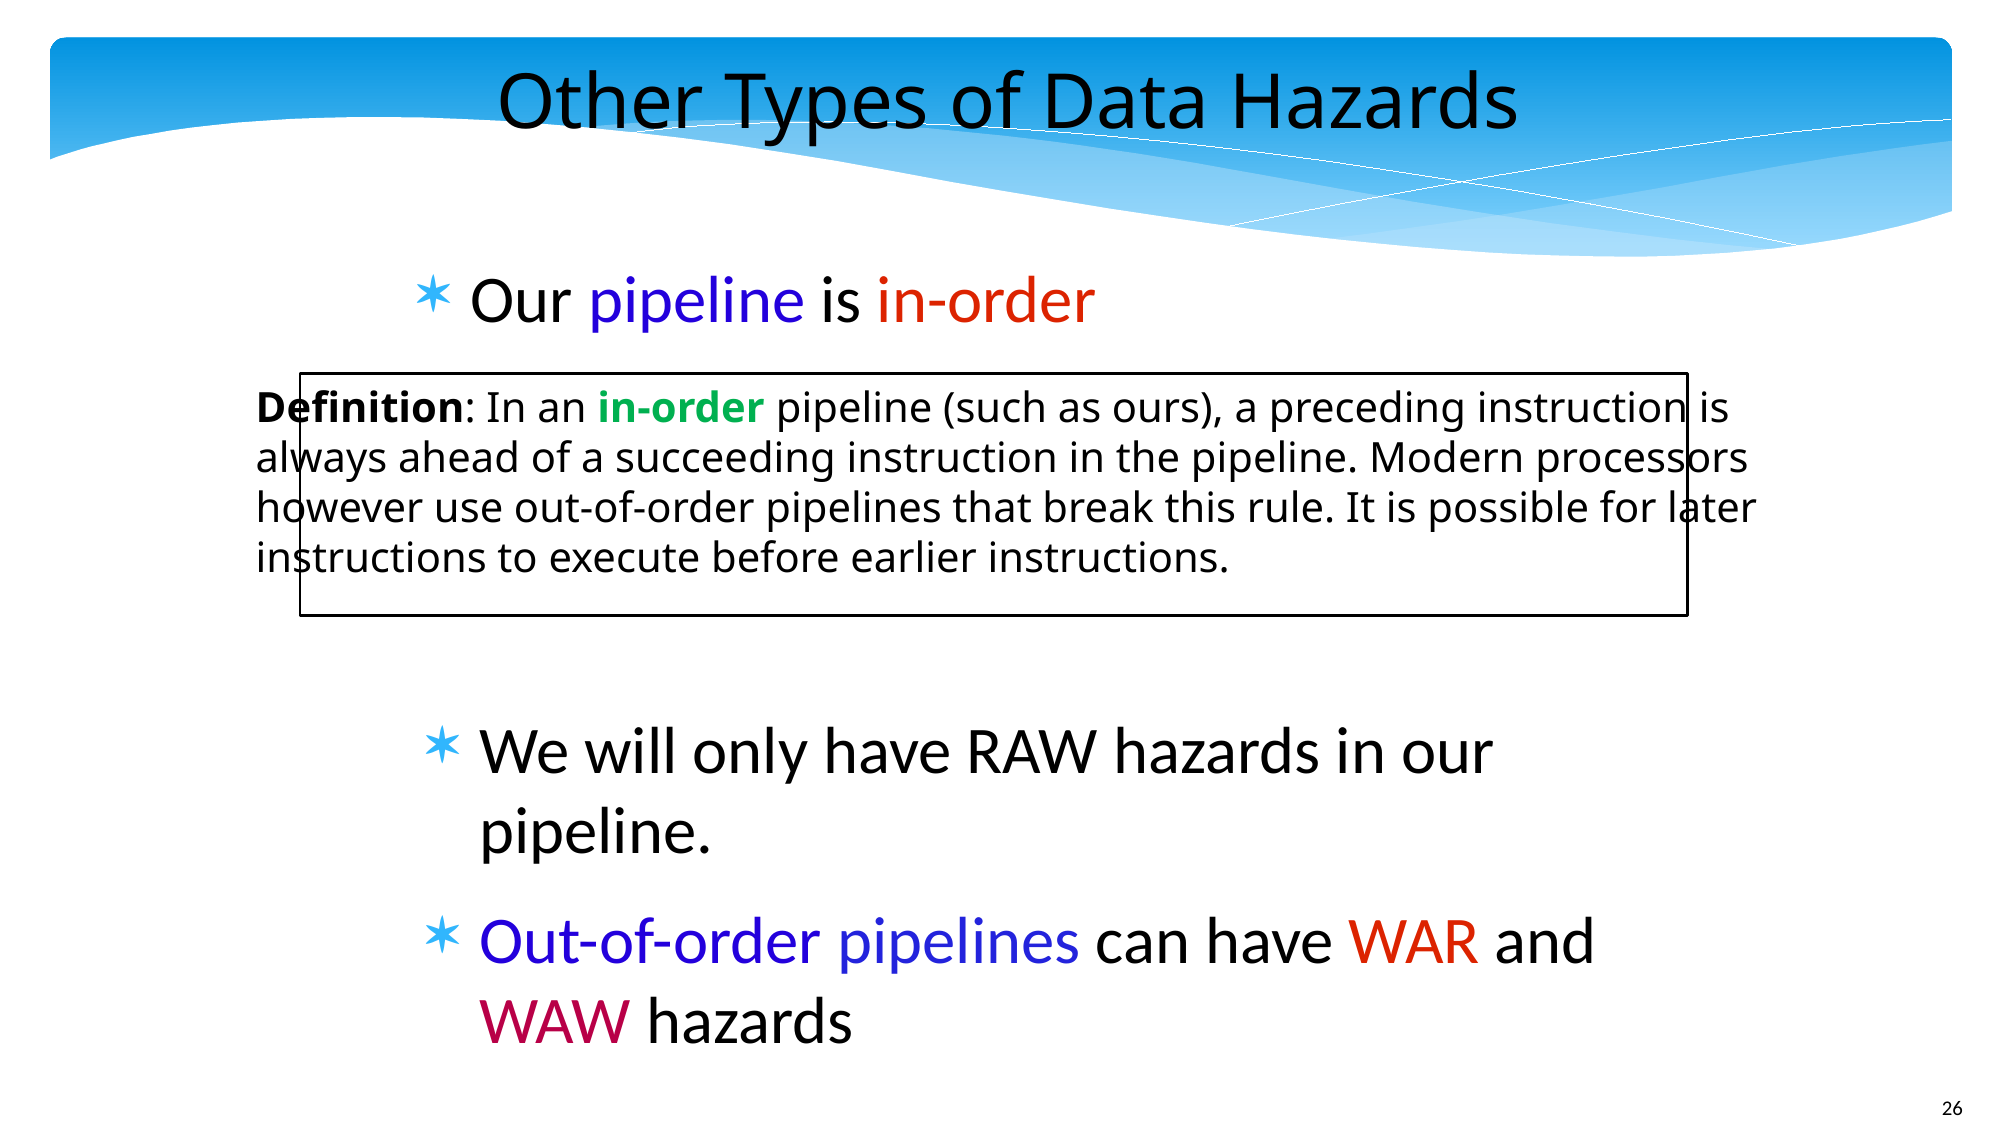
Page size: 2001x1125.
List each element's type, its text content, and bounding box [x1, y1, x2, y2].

list We will only have RAW hazards in our pipeline. Out-of-order pipelines can have WAR and WAW hazards [408, 707, 1625, 1113]
text_box [299, 589, 1689, 617]
title Other Types of Data Hazards [399, 21, 1617, 175]
text_box Definition: In an in-order pipeline (such as ours), a preceding instruction is always ahead of a succeeding instruction in the pipeline. Modern processors however use out-of-order pipelines that break this rule. It is possible for later instructions to execute before earlier instructions. [240, 373, 1773, 589]
list Our pipeline is in-order [399, 255, 1617, 372]
